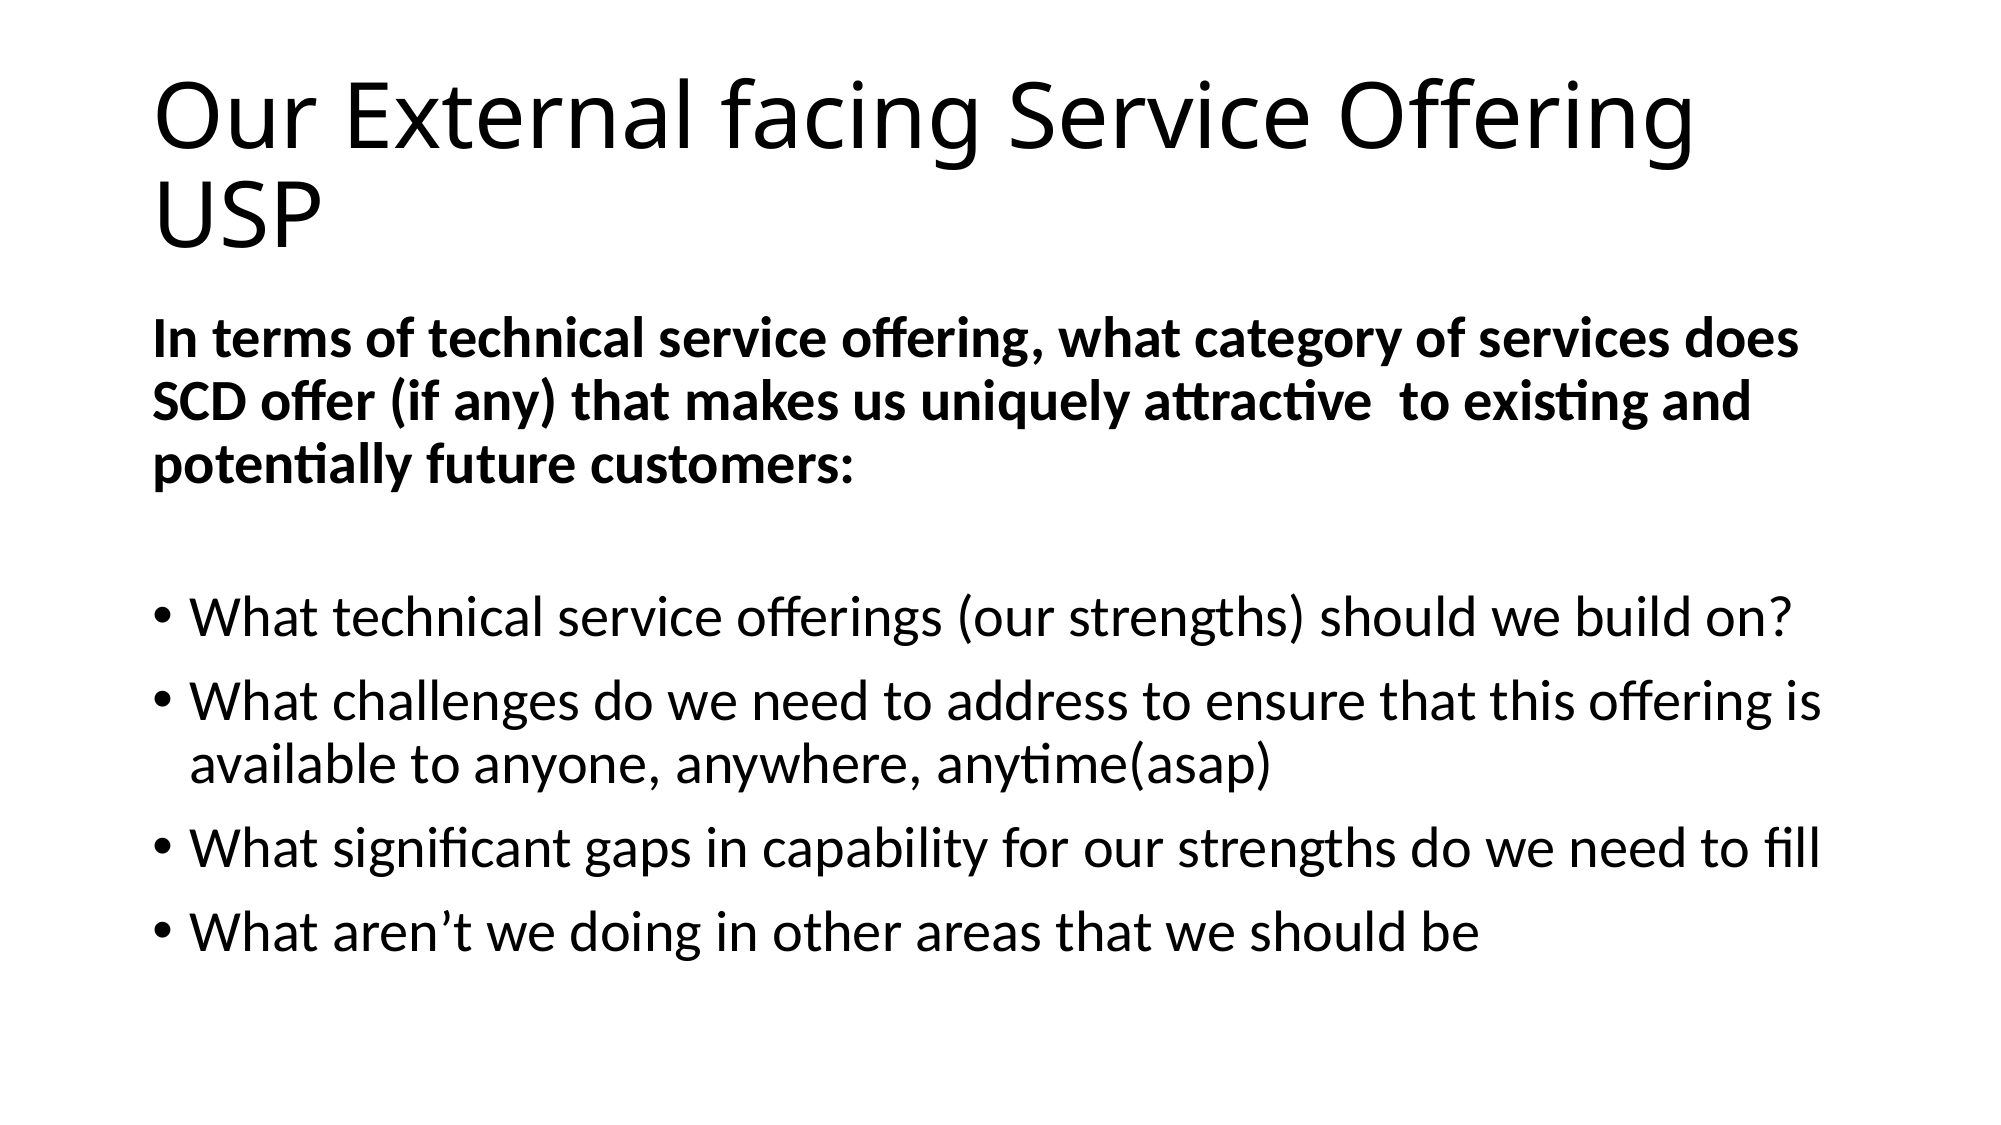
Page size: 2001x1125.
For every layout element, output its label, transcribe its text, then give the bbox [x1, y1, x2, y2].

list In terms of technical service offering, what category of services does SCD offer (if any) that makes us uniquely attractive to existing and potentially future customers: What technical service offerings (our strengths) should we build on? What challenges do we need to address to ensure that this offering is available to anyone, anywhere, anytime(asap) What significant gaps in capability for our strengths do we need to fill What aren’t we doing in other areas that we should be [137, 299, 1863, 1014]
title Our External facing Service Offering USP [137, 59, 1863, 278]
